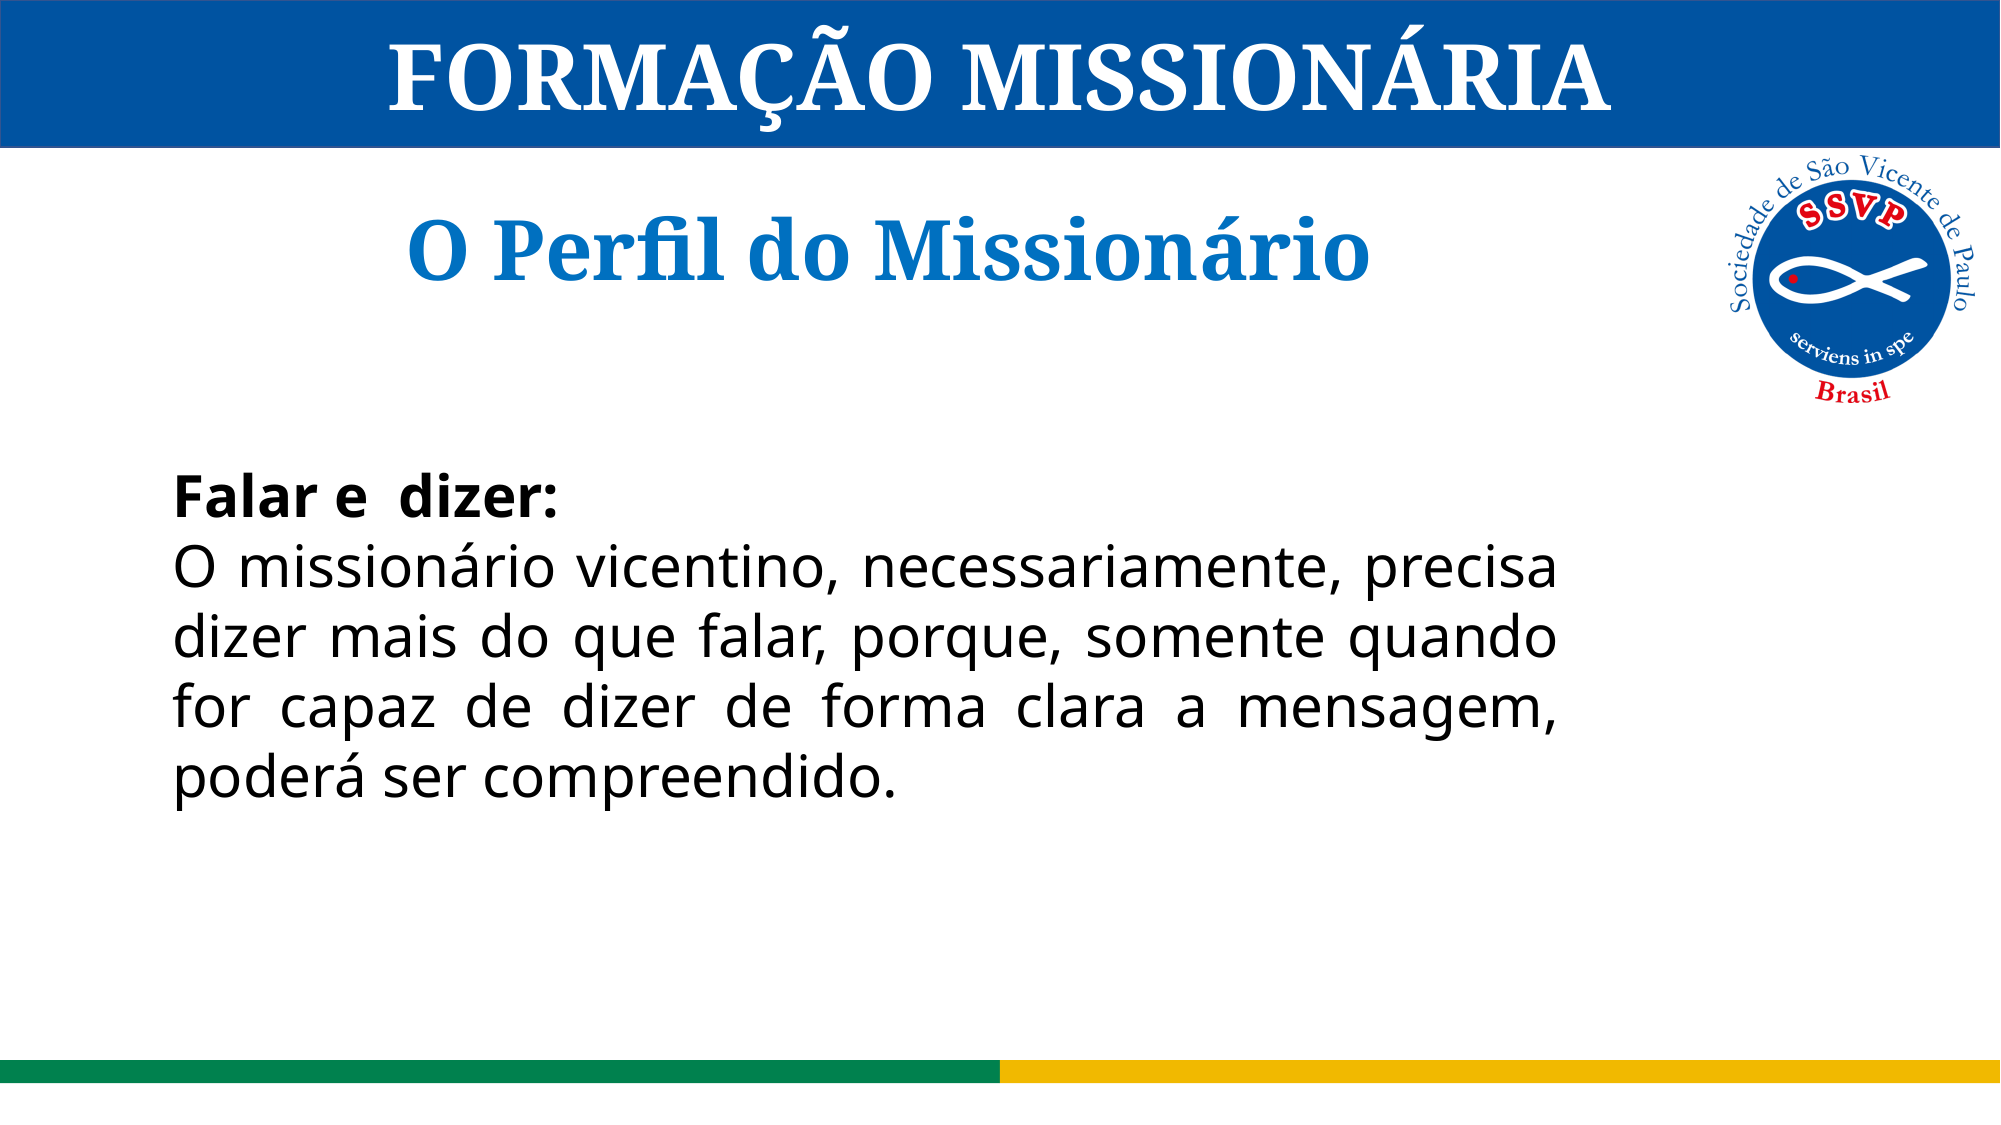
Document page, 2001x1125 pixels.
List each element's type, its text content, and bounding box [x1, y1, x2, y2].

text_box FORMAÇÃO MISSIONÁRIA [0, 0, 2000, 148]
picture [1728, 155, 1975, 403]
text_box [0, 1050, 2000, 1092]
text_box O Perfil do Missionário [49, 189, 1728, 305]
text_box Falar e dizer: O missionário vicentino, necessariamente, precisa dizer mais do que falar, porque, somente quando for capaz de dizer de forma clara a mensagem, poderá ser compreendido. [157, 451, 1574, 816]
